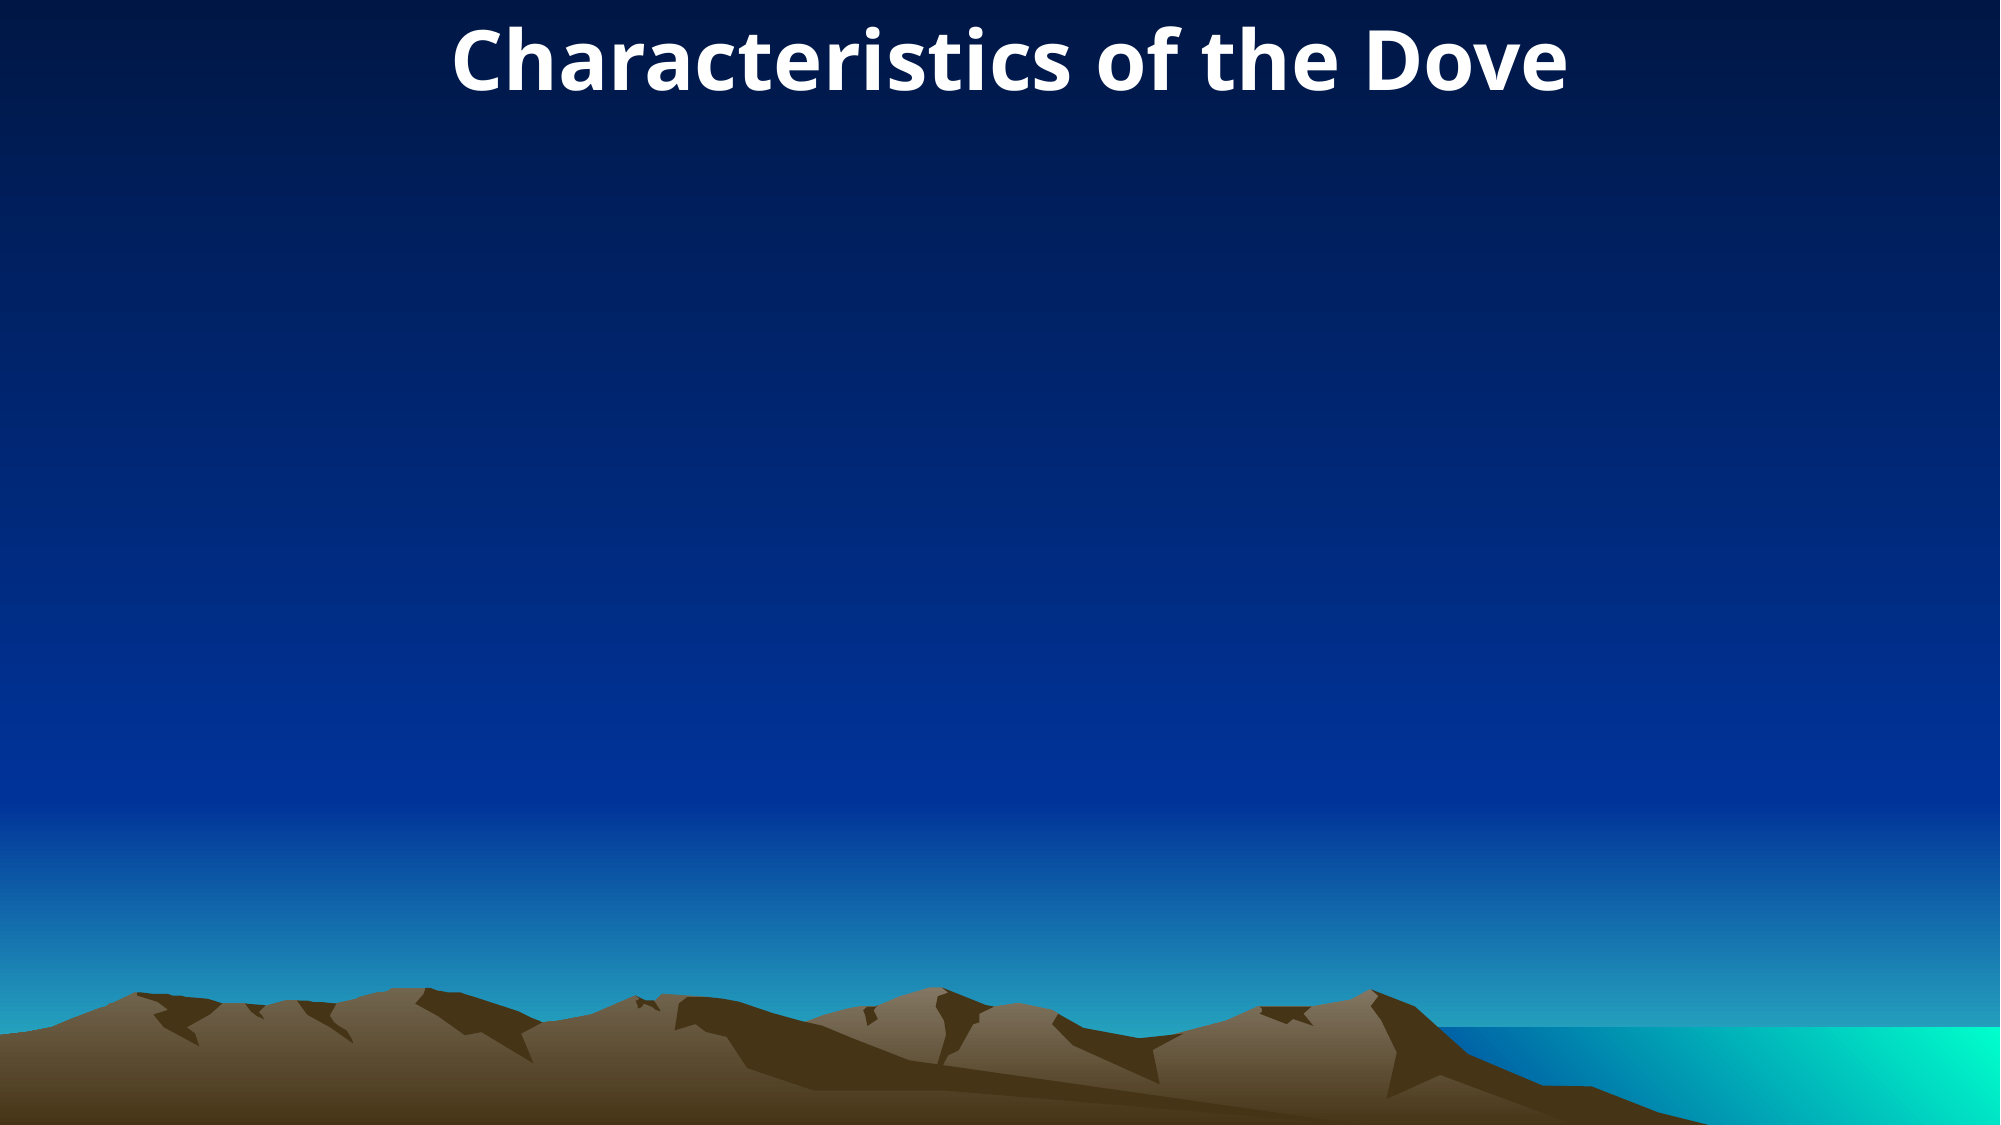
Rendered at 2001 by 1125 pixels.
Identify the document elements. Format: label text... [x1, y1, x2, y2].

text_box Characteristics of the Dove [0, 0, 2000, 900]
